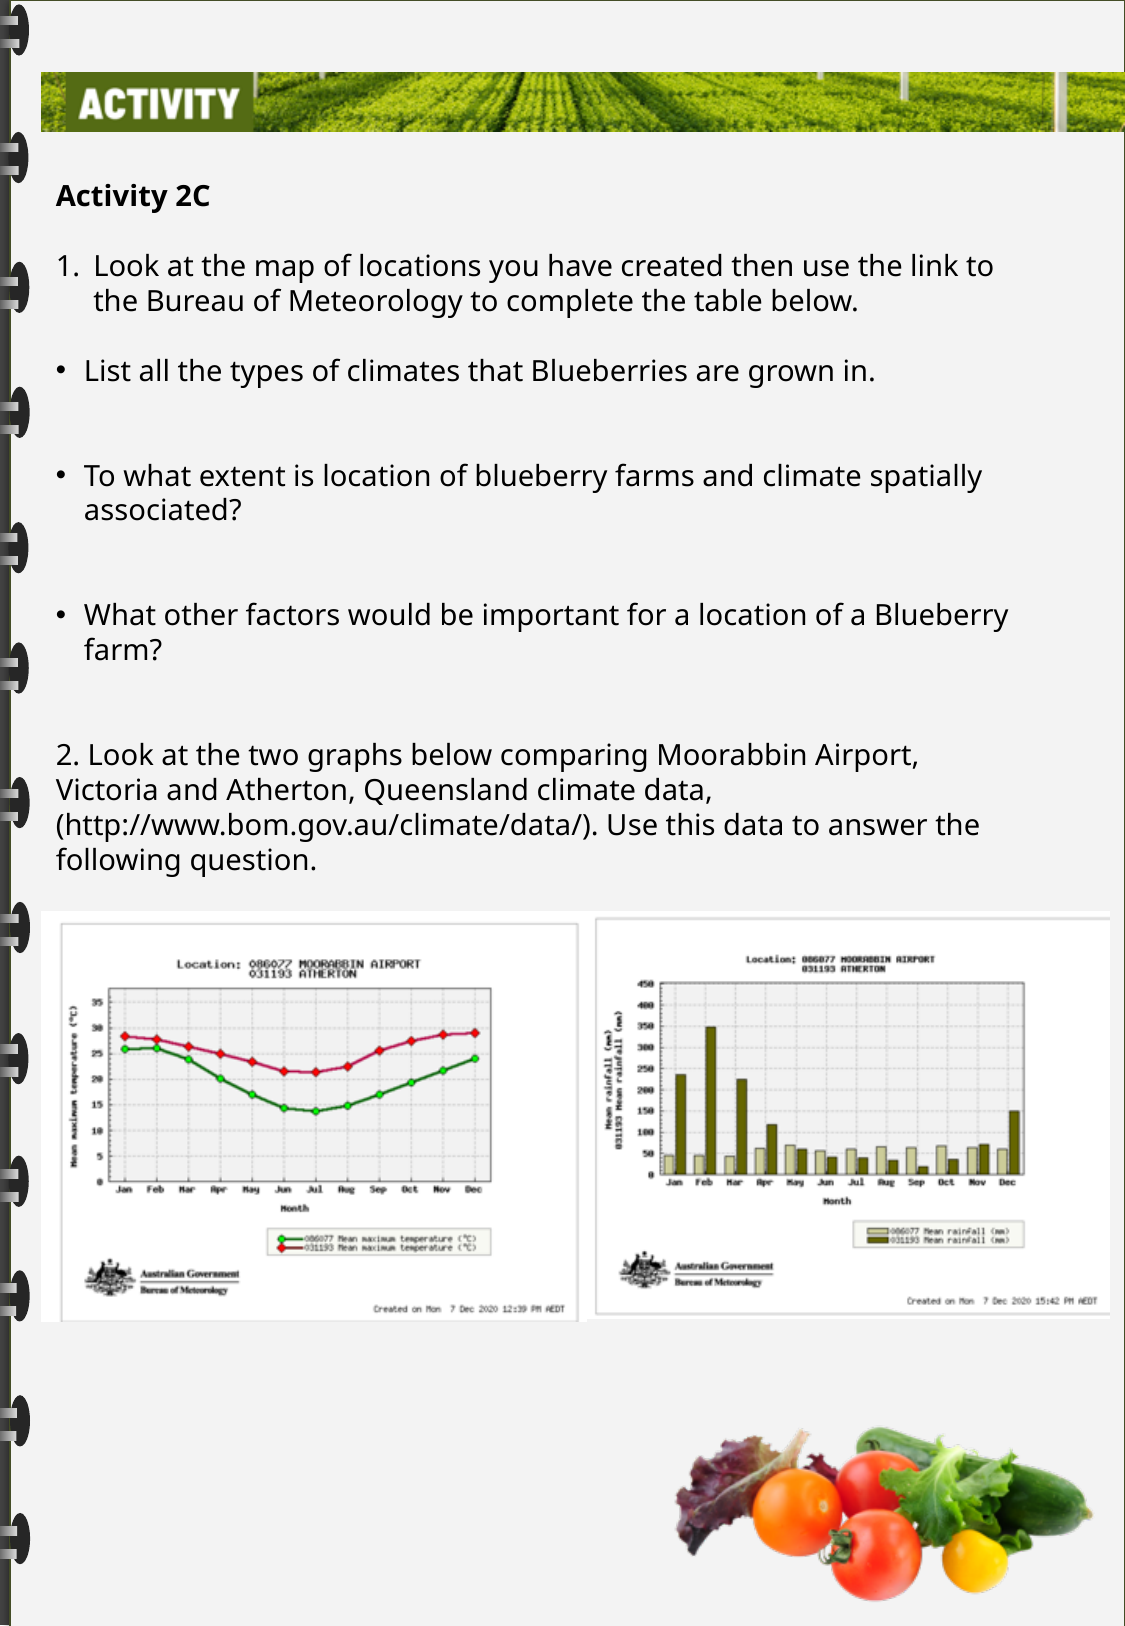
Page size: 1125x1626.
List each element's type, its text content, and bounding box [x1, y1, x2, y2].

picture [40, 911, 1110, 1322]
picture [668, 1418, 1099, 1610]
text_box Activity 2C Look at the map of locations you have created then use the link to the Bureau of Meteorology to complete the table below. List all the types of climates that Blueberries are grown in. To what extent is location of blueberry farms and climate spatially associated? What other factors would be important for a location of a Blueberry farm? 2. Look at the two graphs below comparing Moorabbin Airport, Victoria and Atherton, Queensland climate data, (http://www.bom.gov.au/climate/data/). Use this data to answer the following question. Based on Qn 2B, what are the best temperatures and amounts of rainfall for blueberries to grow? [41, 169, 1029, 910]
picture [40, 72, 1125, 132]
